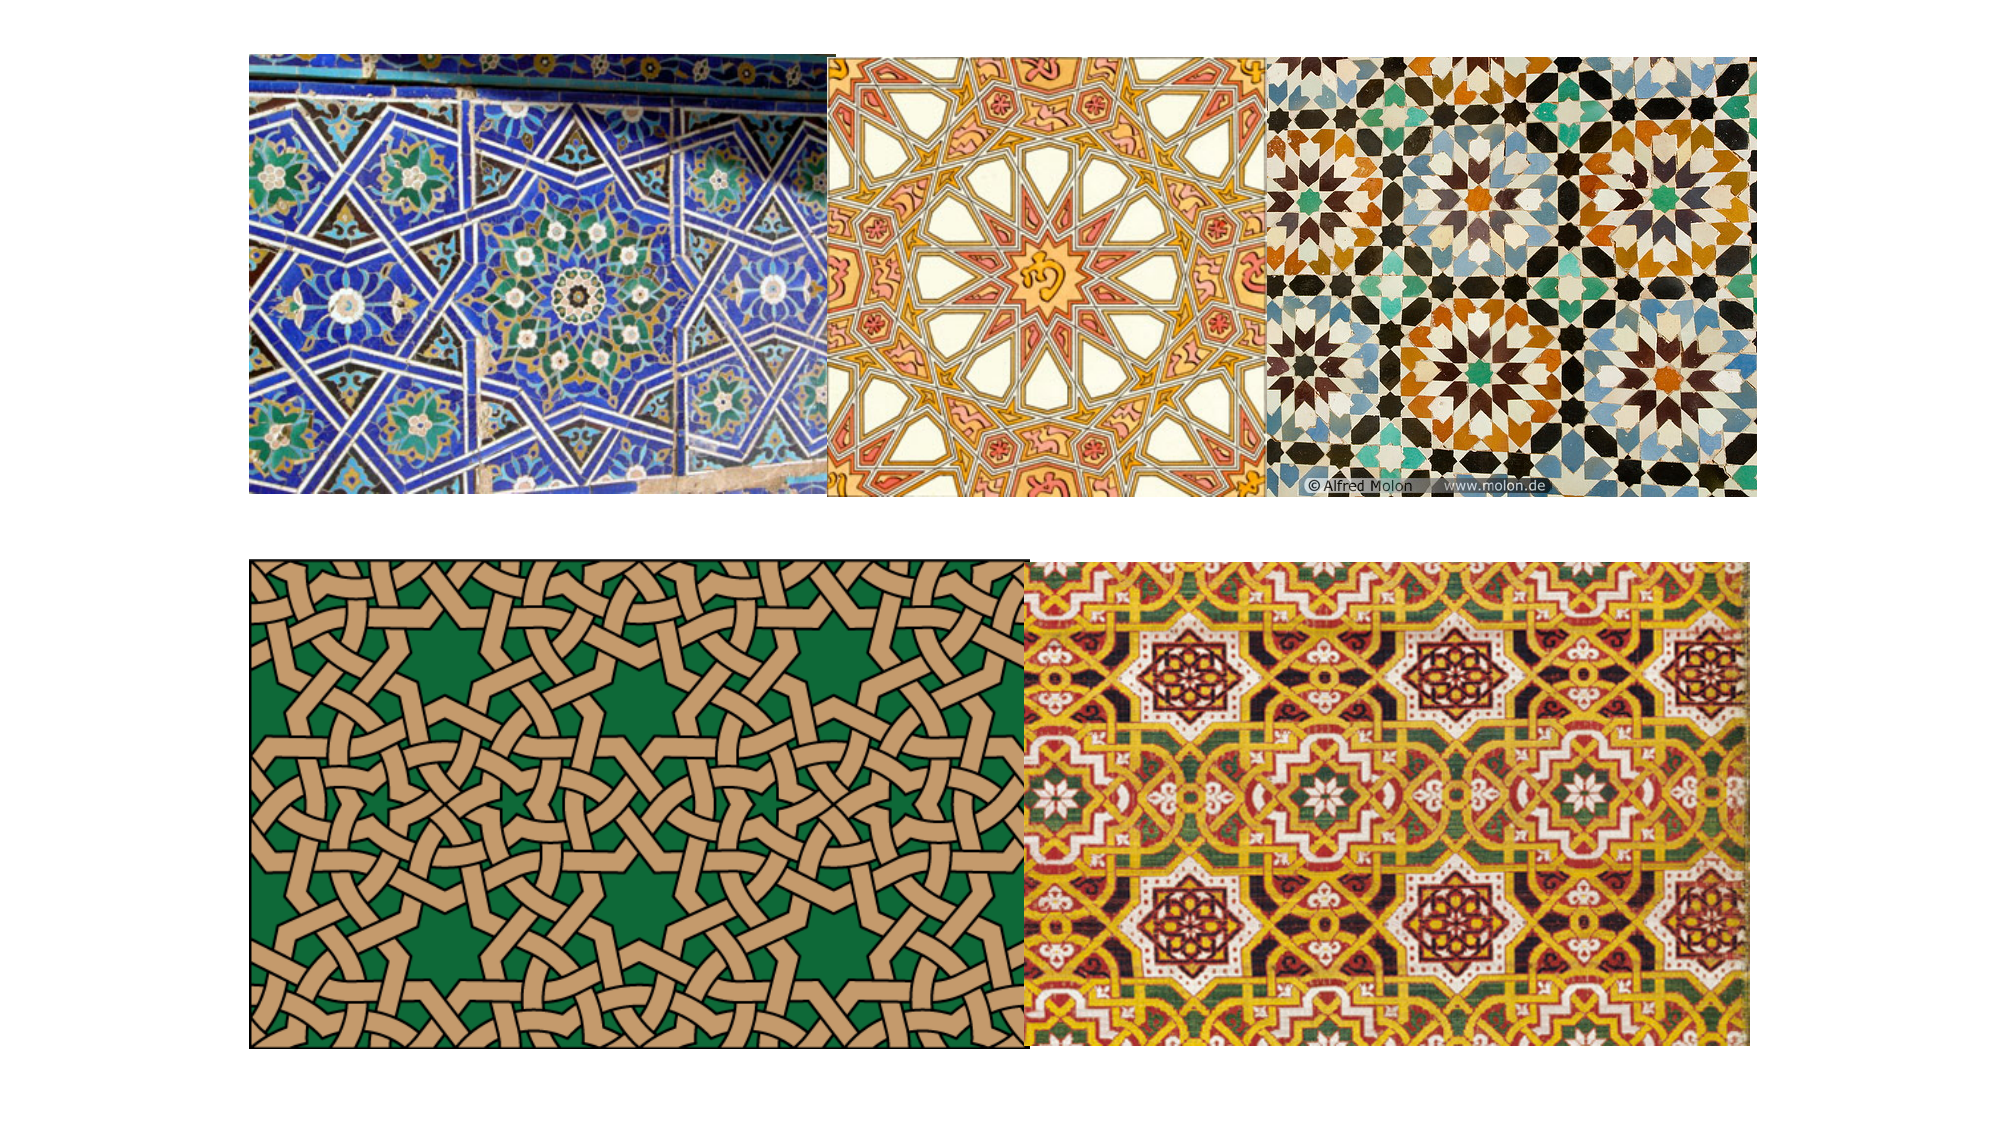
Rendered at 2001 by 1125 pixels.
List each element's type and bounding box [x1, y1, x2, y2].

picture [249, 559, 1750, 1049]
picture [249, 54, 1757, 497]
